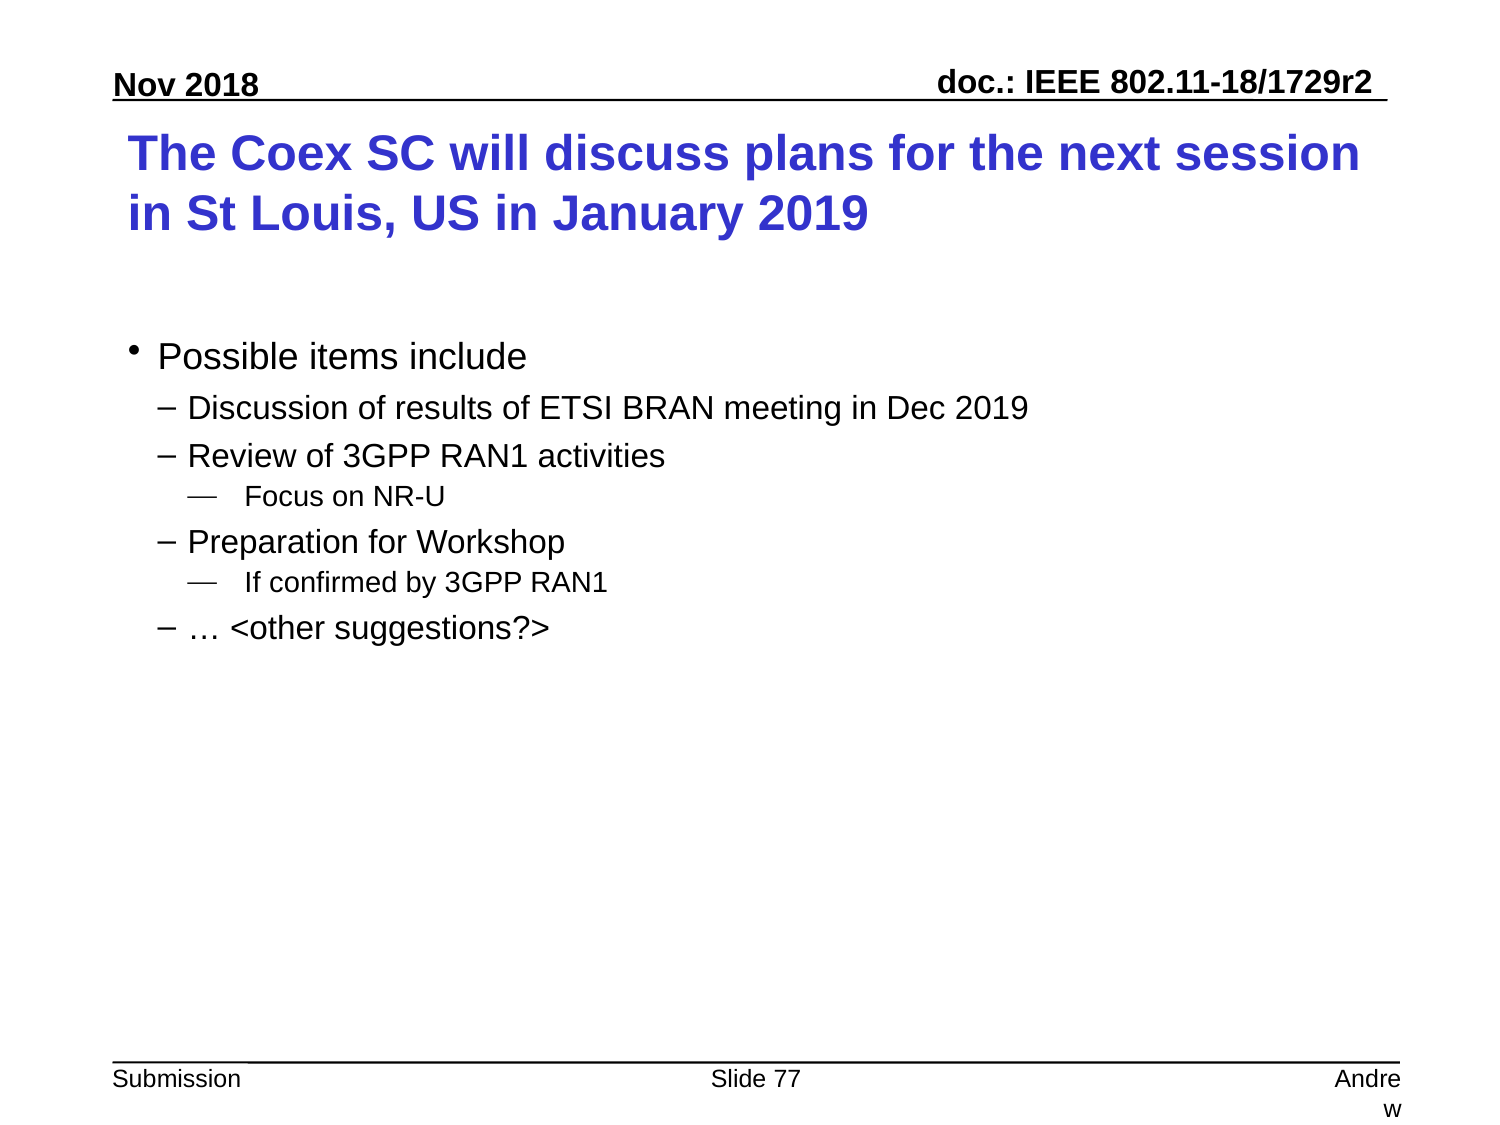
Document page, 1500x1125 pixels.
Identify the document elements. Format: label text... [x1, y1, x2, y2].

footer Andrew Myles, Cisco [1320, 1061, 1402, 1093]
list Possible items include Discussion of results of ETSI BRAN meeting in Dec 2019 Review of 3GPP RAN1 activities Focus on NR-U Preparation for Workshop If confirmed by 3GPP RAN1 … <other suggestions?> [112, 324, 1388, 1000]
slide_number Slide 77 [709, 1061, 803, 1093]
title The Coex SC will discuss plans for the next session in St Louis, US in January 2019 [112, 112, 1388, 288]
